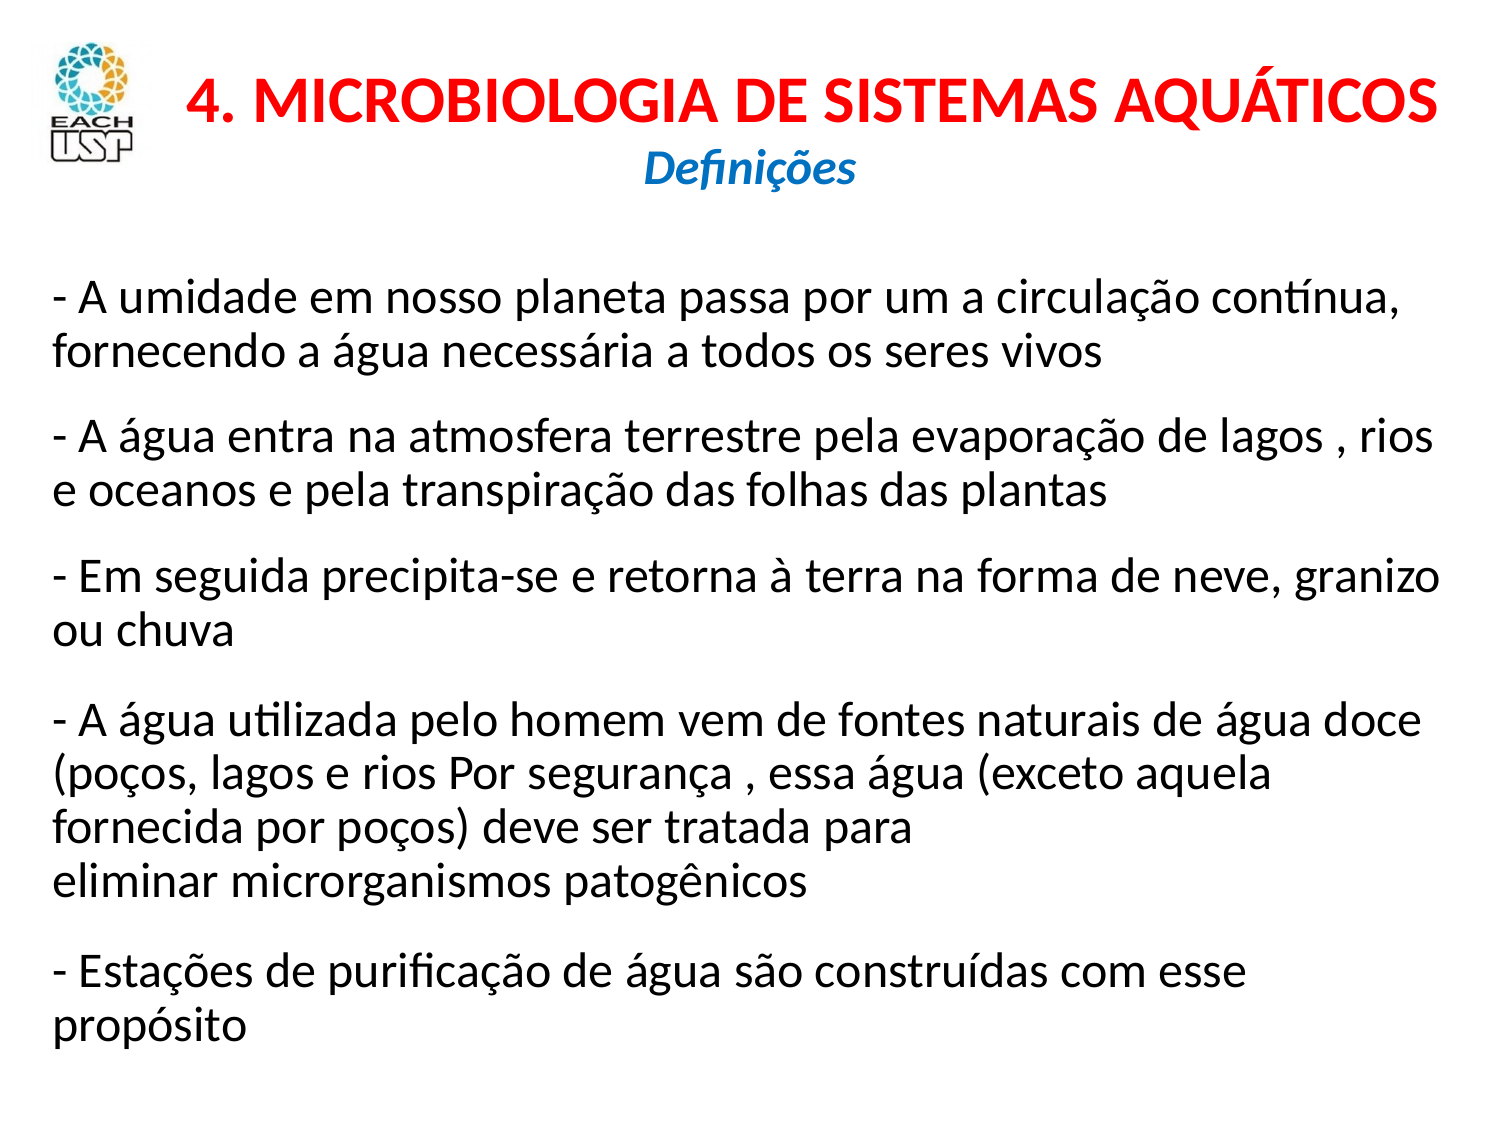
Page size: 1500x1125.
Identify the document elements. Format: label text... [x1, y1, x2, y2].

text_box Definições [628, 127, 883, 202]
picture [29, 42, 152, 166]
title - A umidade em nosso planeta passa por um a circulação contínua, fornecendo a água necessária a todos os seres vivos - A água entra na atmosfera terrestre pela evaporação de lagos , rios e oceanos e pela transpiração das folhas das plantas - Em seguida precipita-se e retorna à terra na forma de neve, granizo ou chuva - A água utilizada pelo homem vem de fontes naturais de água doce (poços, lagos e rios Por segurança , essa água (exceto aquela fornecida por poços) deve ser tratada para eliminar microrganismos patogênicos - Estações de purificação de água são construídas com esse propósito [37, 609, 1461, 828]
text_box 4. MICROBIOLOGIA DE SISTEMAS AQUÁTICOS [171, 48, 1455, 143]
